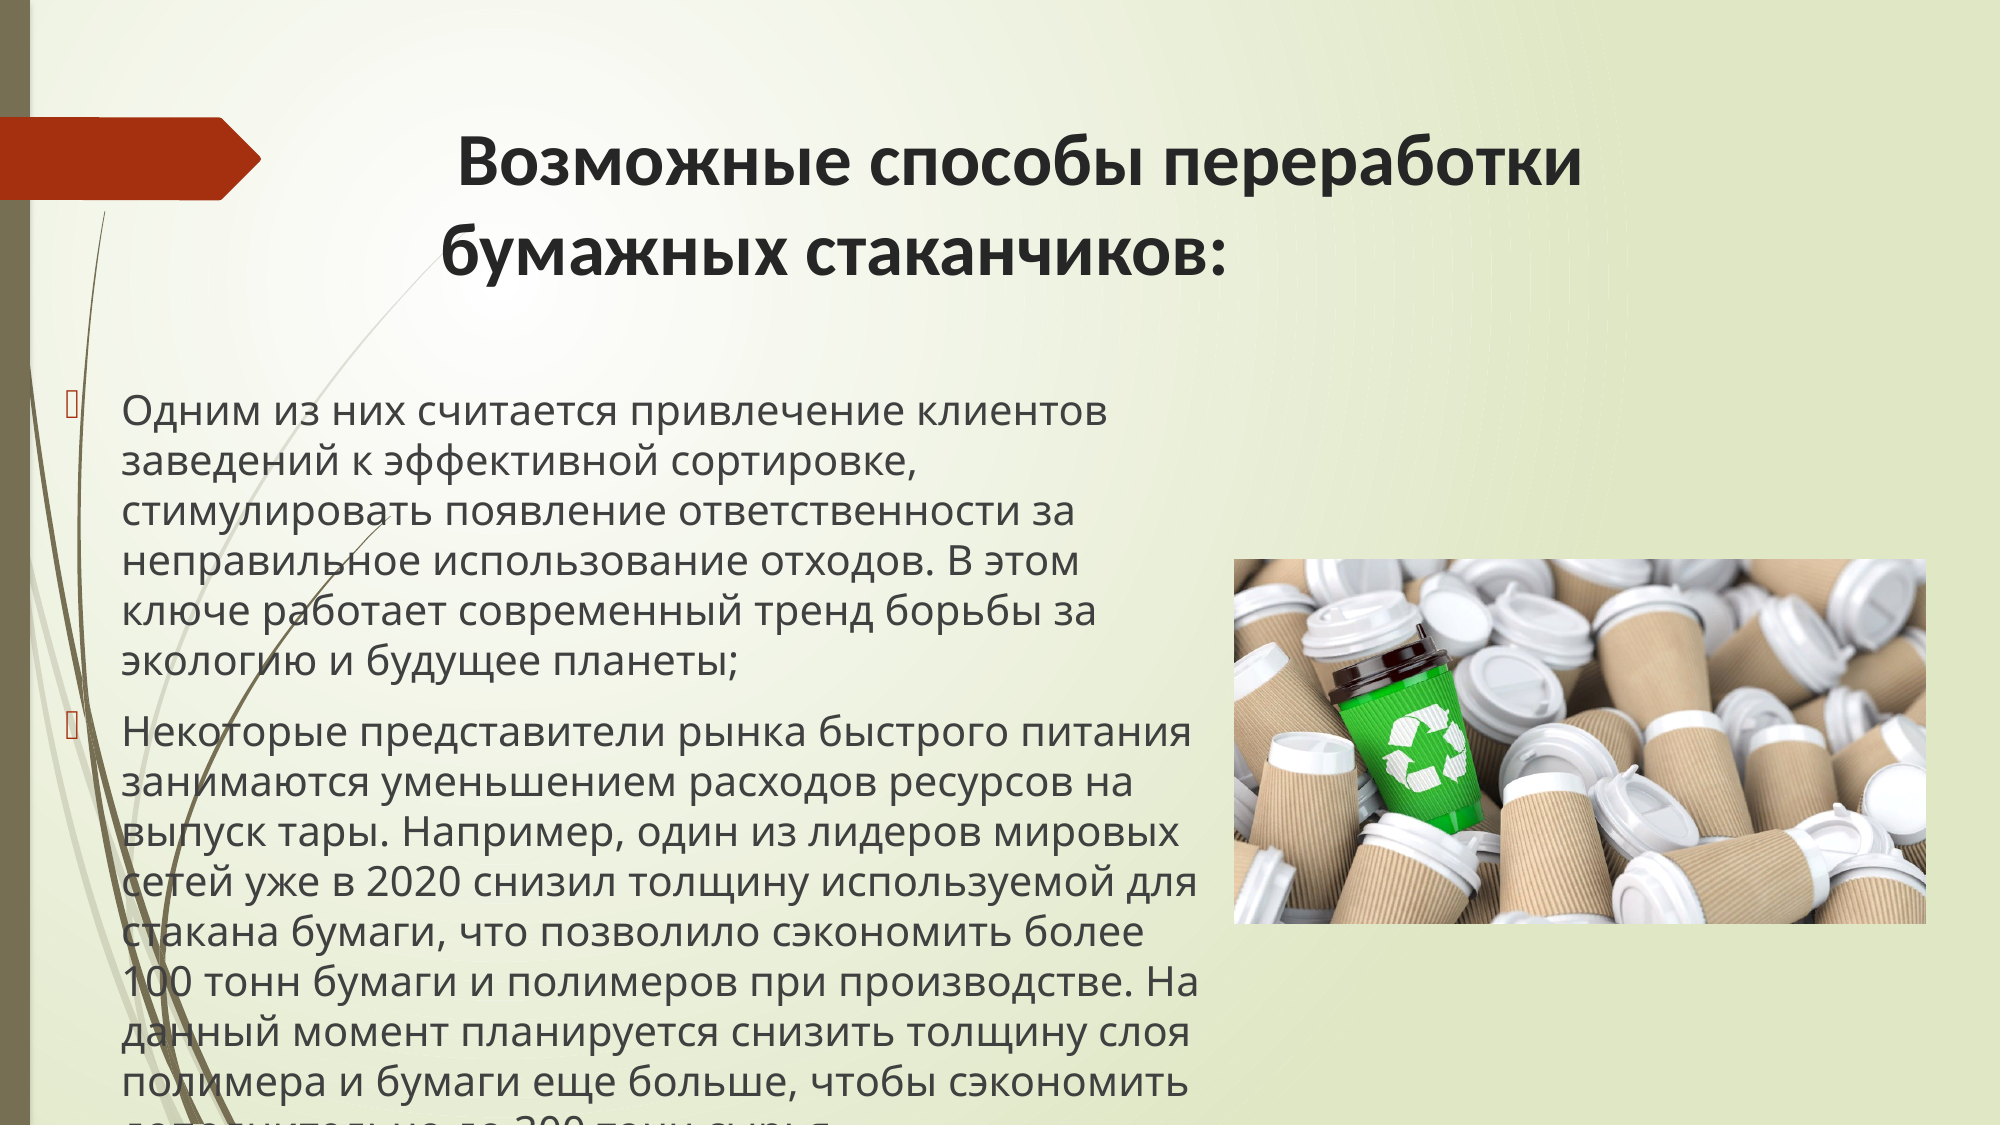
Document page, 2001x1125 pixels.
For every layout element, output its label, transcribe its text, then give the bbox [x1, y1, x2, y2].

picture [1234, 559, 1926, 924]
list Одним из них считается привлечение клиентов заведений к эффективной сортировке, стимулировать появление ответственности за неправильное использование отходов. В этом ключе работает современный тренд борьбы за экологию и будущее планеты; Некоторые представители рынка быстрого питания занимаются уменьшением расходов ресурсов на выпуск тары. Например, один из лидеров мировых сетей уже в 2020 снизил толщину используемой для стакана бумаги, что позволило сэкономить более 100 тонн бумаги и полимеров при производстве. На данный момент планируется снизить толщину слоя полимера и бумаги еще больше, чтобы сэкономить дополнительно до 300 тонн сырья. [49, 376, 1234, 1109]
title Возможные способы переработки бумажных стаканчиков: [425, 102, 1888, 313]
